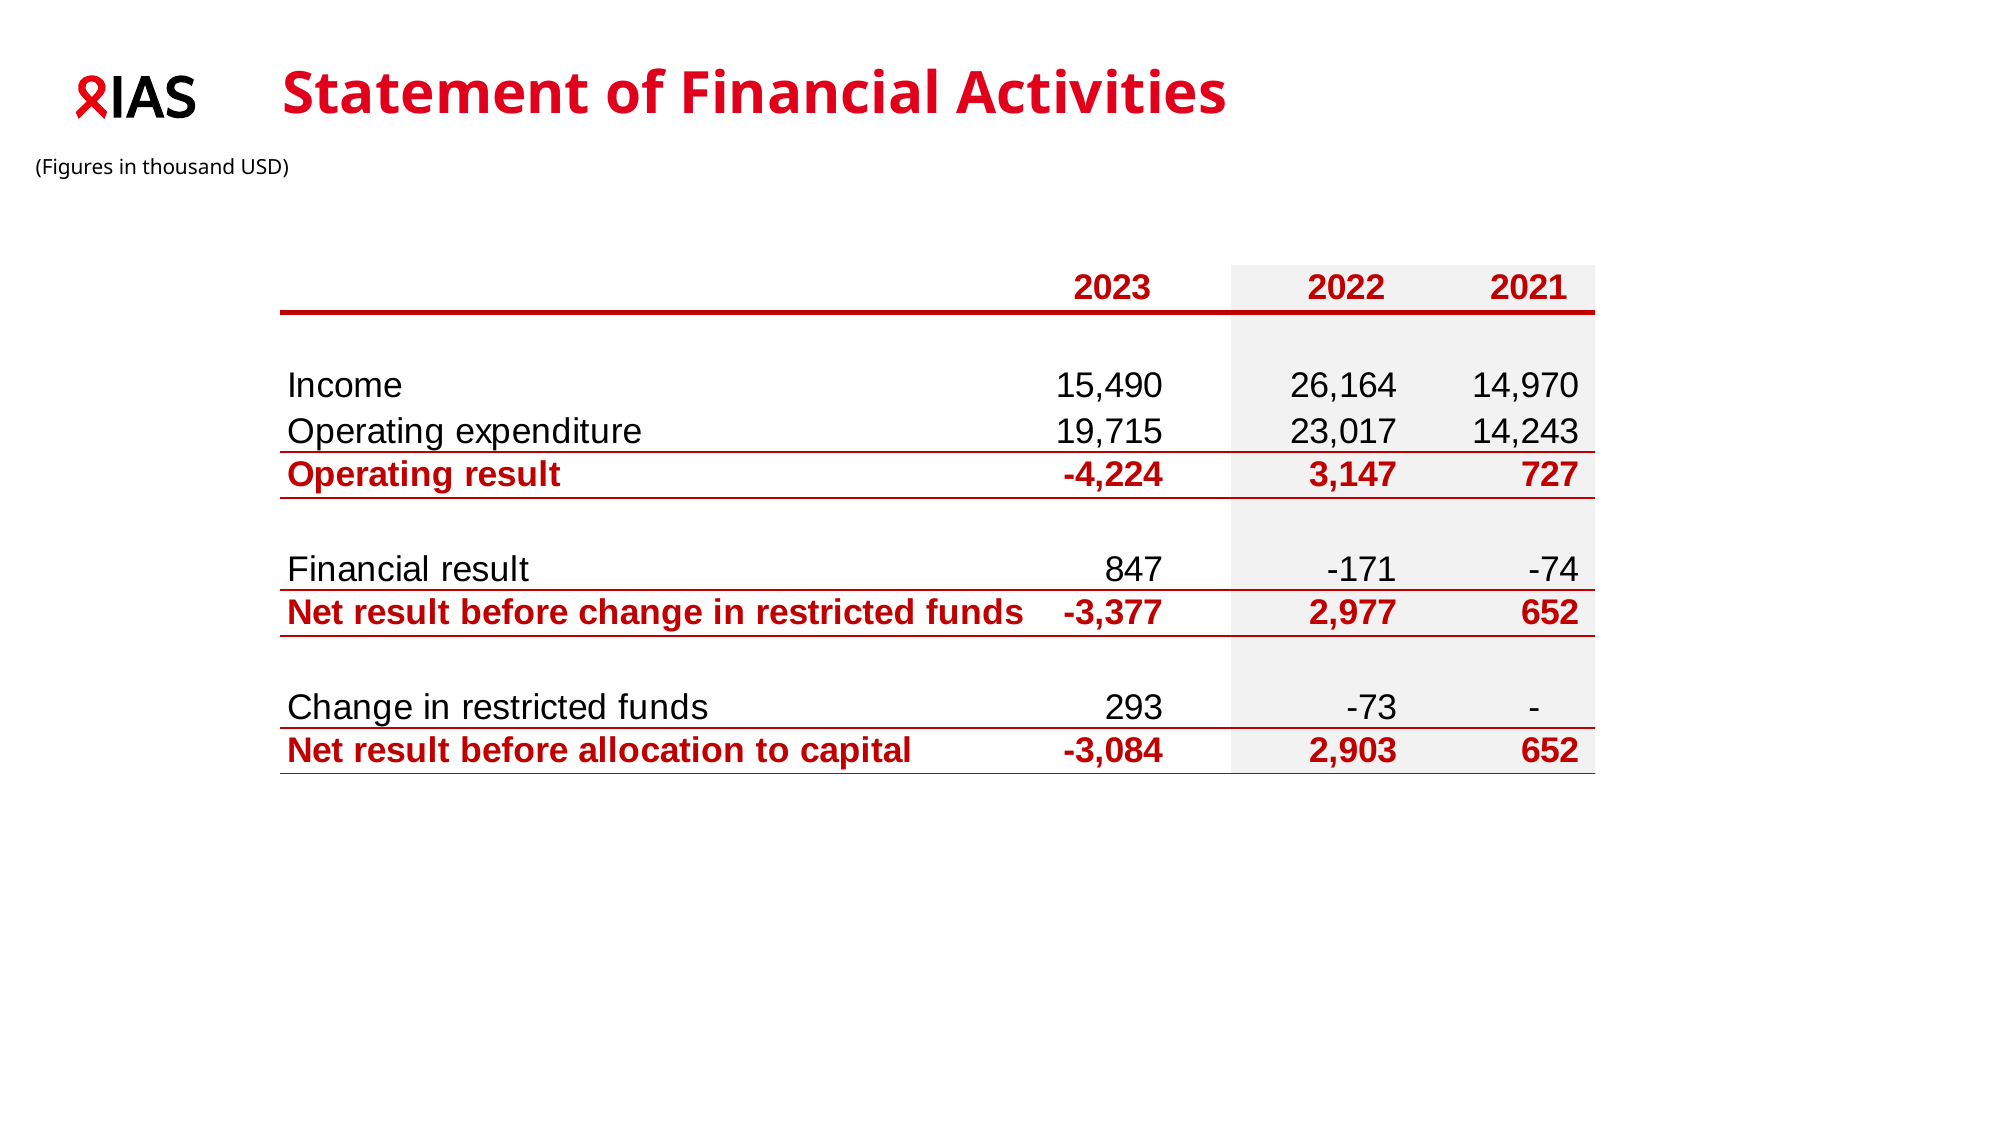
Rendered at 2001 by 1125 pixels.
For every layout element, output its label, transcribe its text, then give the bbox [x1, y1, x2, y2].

picture [279, 264, 1597, 775]
text_box (Figures in thousand USD) [35, 153, 309, 199]
title Statement of Financial Activities [282, 63, 1965, 183]
